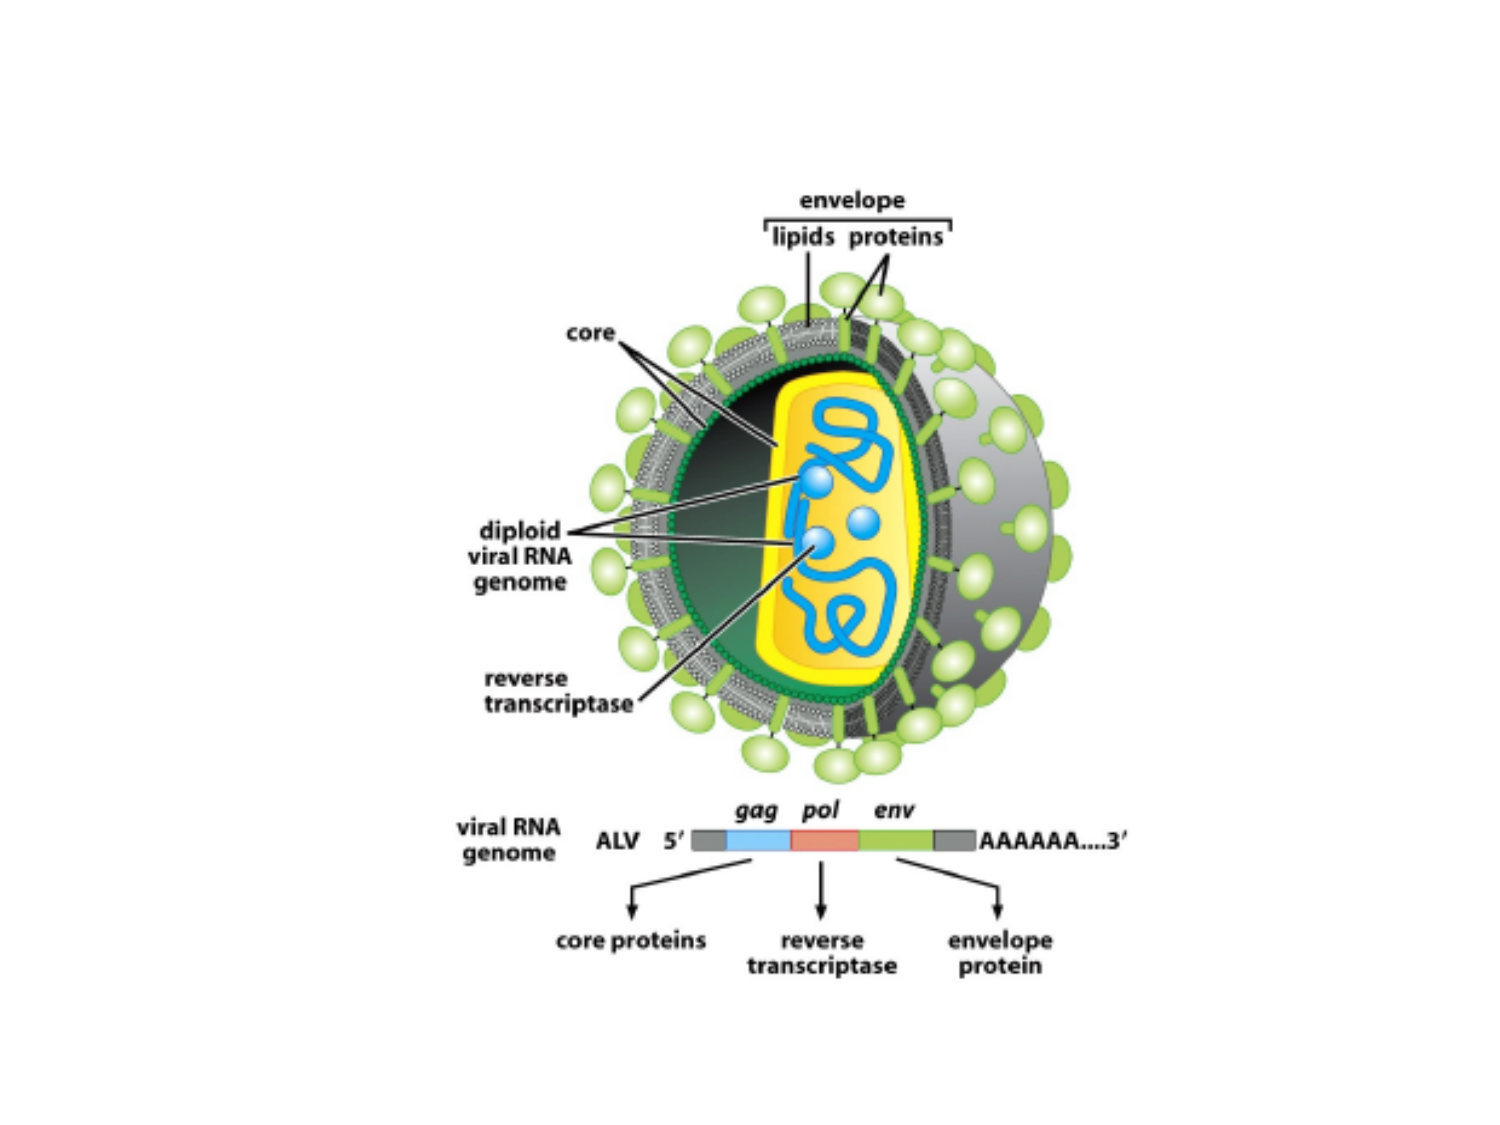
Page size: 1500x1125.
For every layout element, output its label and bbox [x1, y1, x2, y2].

picture [255, 170, 1302, 1001]
